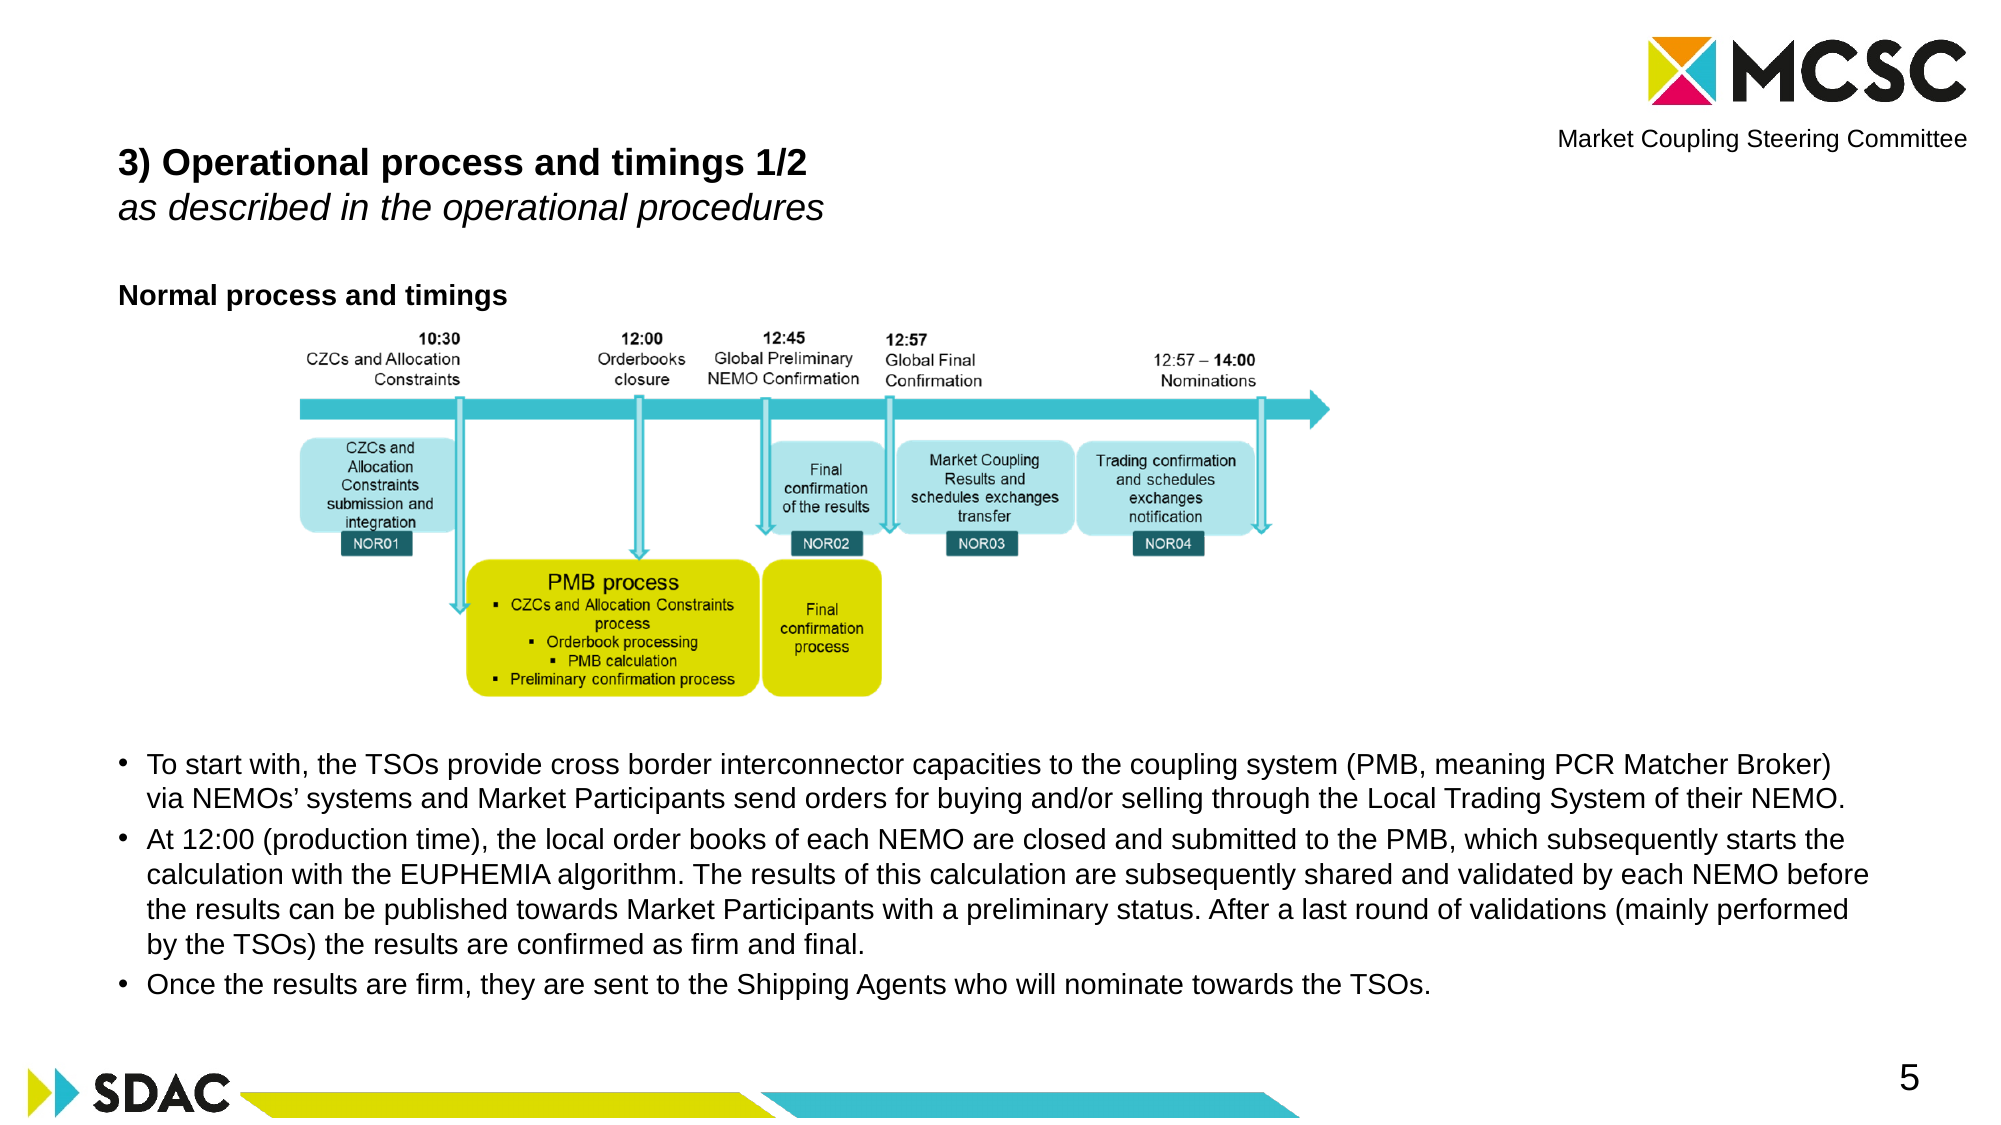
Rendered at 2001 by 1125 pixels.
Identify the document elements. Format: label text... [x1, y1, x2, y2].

picture [0, 1040, 1300, 1125]
title 3) Operational process and timings 1/2 as described in the operational procedures [118, 138, 1878, 234]
picture [294, 321, 1330, 697]
list Normal process and timings To start with, the TSOs provide cross border interconnector capacities to the coupling system (PMB, meaning PCR Matcher Broker) via NEMOs’ systems and Market Participants send orders for buying and/or selling through the Local Trading System of their NEMO. At 12:00 (production time), the local order books of each NEMO are closed and submitted to the PMB, which subsequently starts the calculation with the EUPHEMIA algorithm. The results of this calculation are subsequently shared and validated by each NEMO before the results can be published towards Market Participants with a preliminary status. After a last round of validations (mainly performed by the TSOs) the results are confirmed as firm and final. Once the results are firm, they are sent to the Shipping Agents who will nominate towards the TSOs. [118, 236, 1878, 1040]
picture [1614, 2, 2000, 139]
